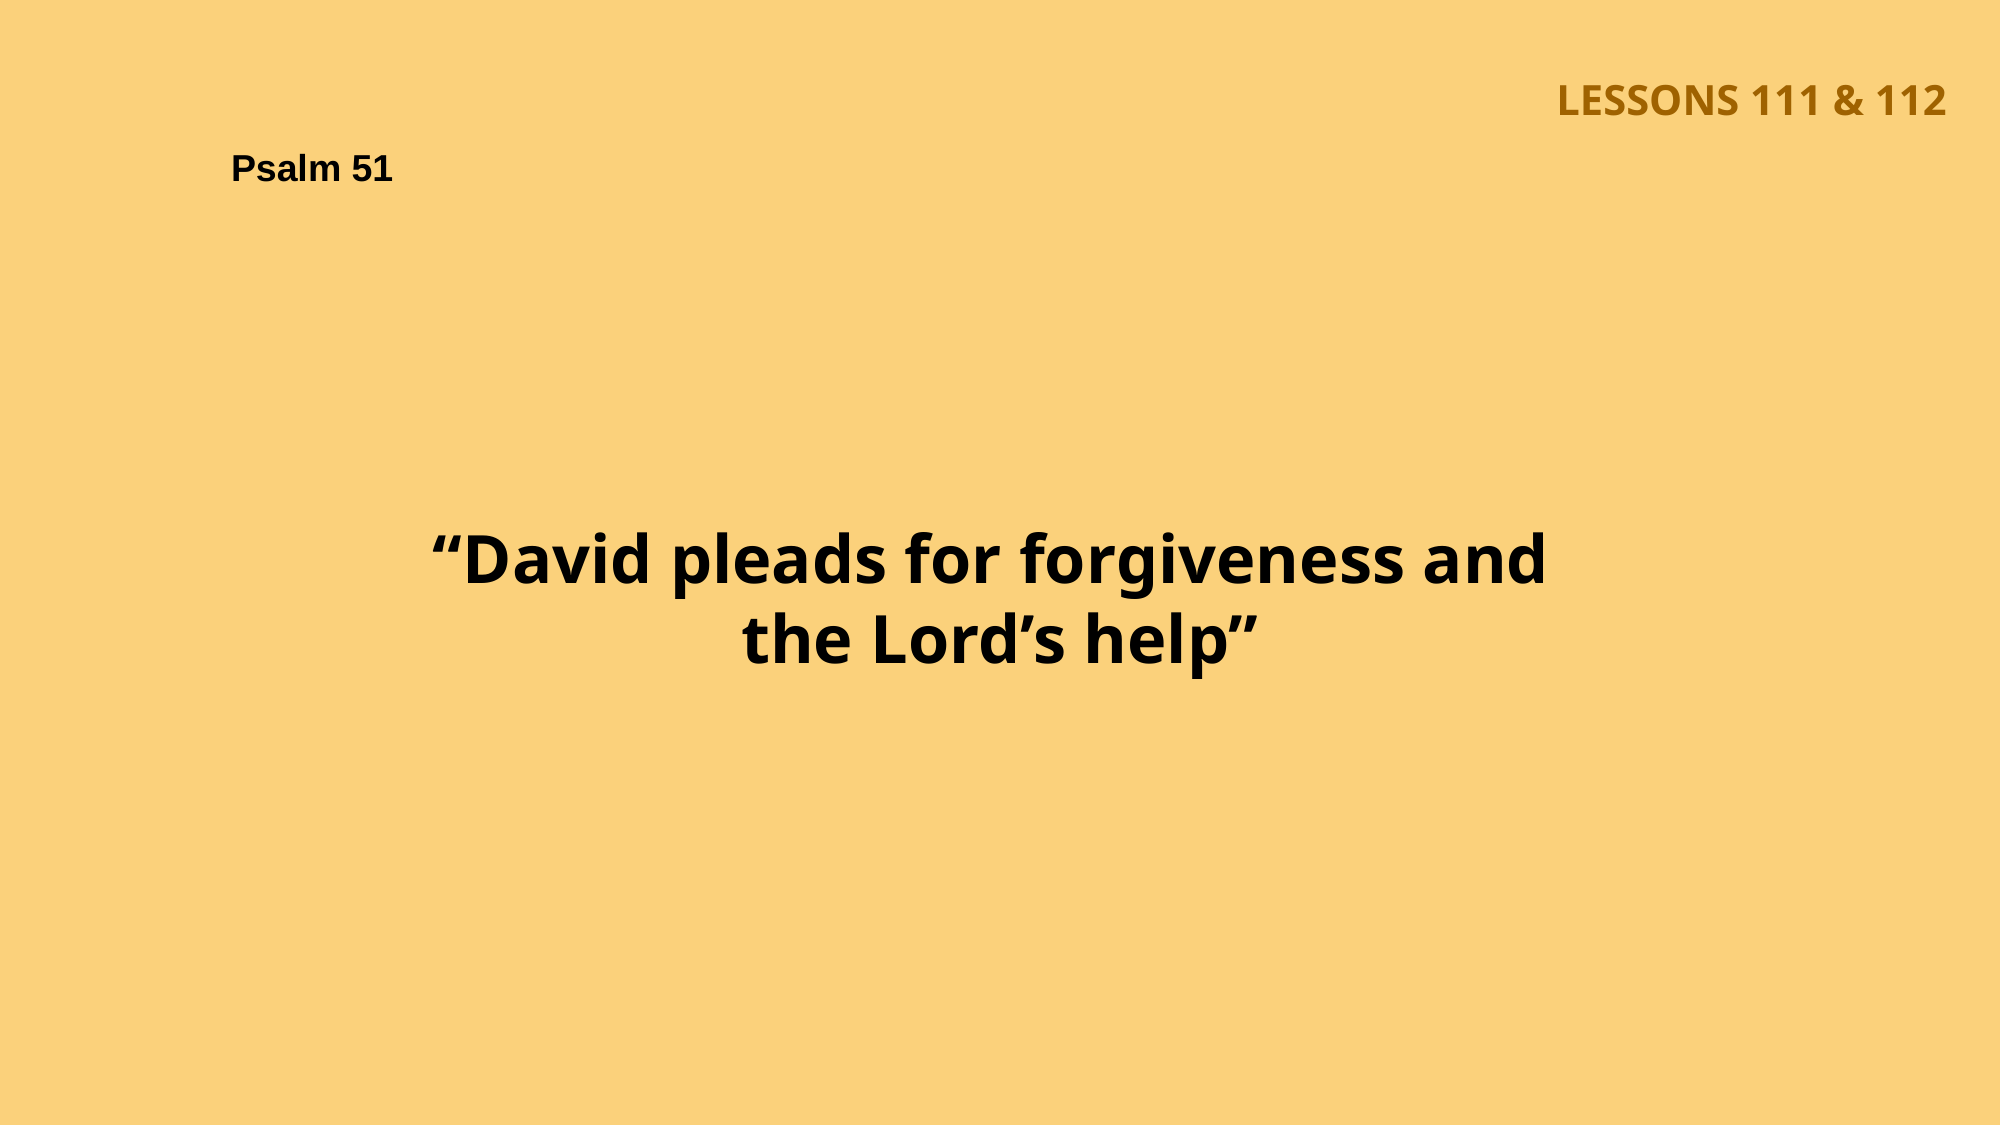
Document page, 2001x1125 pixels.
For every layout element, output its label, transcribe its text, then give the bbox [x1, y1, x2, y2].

text_box LESSONS 111 & 112 [1541, 66, 2000, 190]
text_box Psalm 51 [216, 136, 409, 196]
text_box “David pleads for forgiveness and the Lord’s help” [418, 509, 1582, 685]
